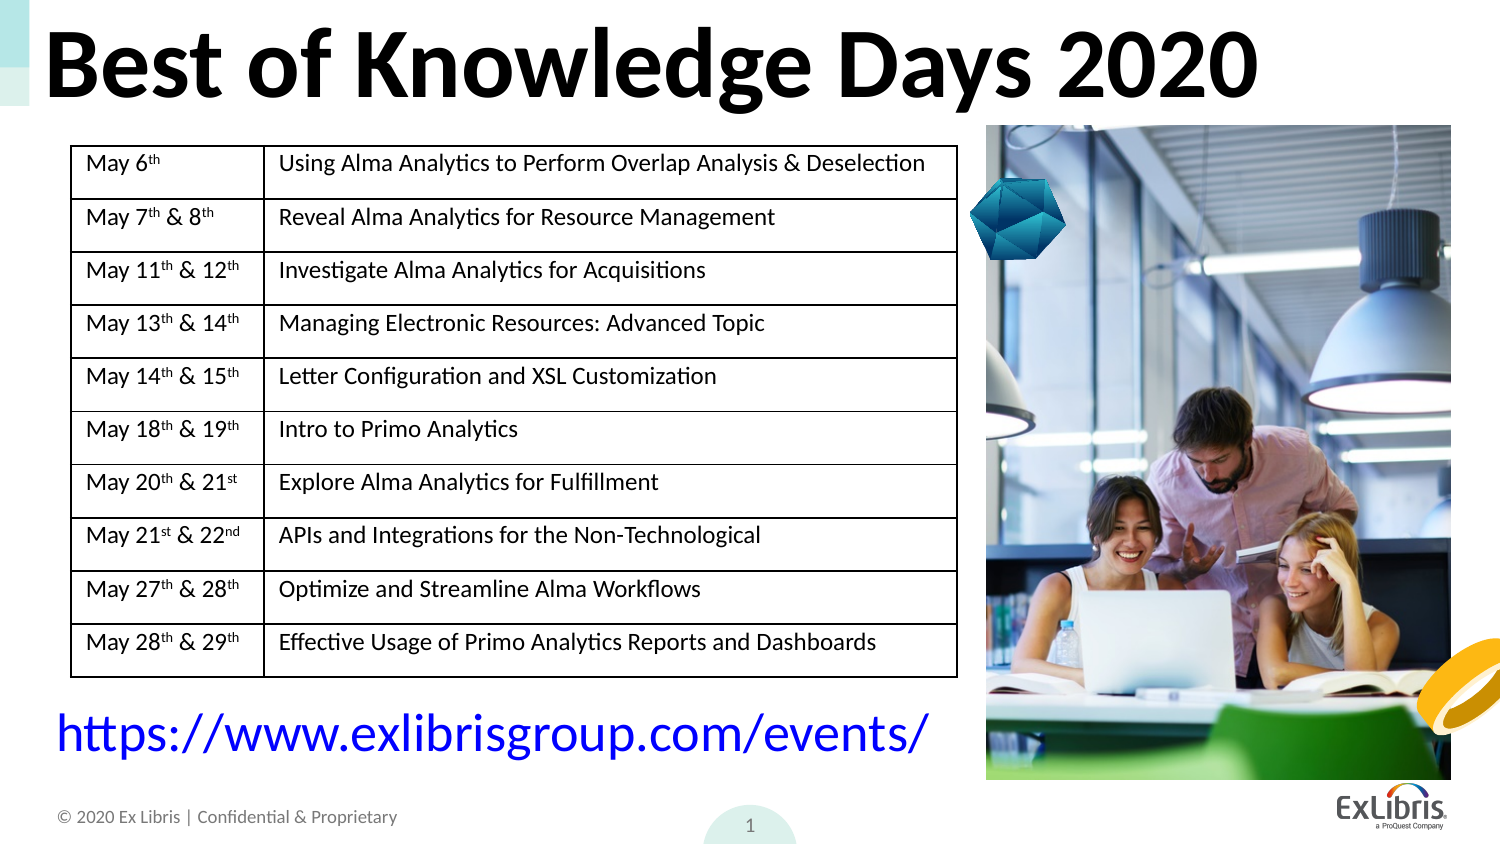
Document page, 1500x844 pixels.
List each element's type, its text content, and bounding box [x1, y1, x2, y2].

table_cell Explore Alma Analytics for Fulfillment [265, 465, 956, 517]
table_cell May 7th & 8th [72, 200, 263, 251]
table_cell Optimize and Streamline Alma Workflows [265, 572, 956, 623]
table_cell May 20th & 21st [72, 465, 263, 517]
table_cell APIs and Integrations for the Non-Technological [265, 519, 956, 570]
picture [986, 125, 1451, 780]
table_cell May 28th & 29th [72, 625, 263, 676]
table_cell Effective Usage of Primo Analytics Reports and Dashboards [265, 625, 956, 676]
title Best of Knowledge Days 2020 [29, 9, 1412, 105]
text_box https://www.exlibrisgroup.com/events/ [41, 689, 987, 770]
table_cell Letter Configuration and XSL Customization [265, 359, 956, 411]
table_cell Intro to Primo Analytics [265, 412, 956, 464]
table_cell May 21st & 22nd [72, 519, 263, 570]
table_cell May 18th & 19th [72, 412, 263, 464]
slide_number 1 [705, 793, 795, 844]
table_cell Investigate Alma Analytics for Acquisitions [265, 253, 956, 304]
table_cell Managing Electronic Resources: Advanced Topic [265, 306, 956, 357]
table_cell May 13th & 14th [72, 306, 263, 357]
picture [1337, 783, 1447, 830]
table_header Using Alma Analytics to Perform Overlap Analysis & Deselection [265, 147, 956, 198]
table_header May 6th [72, 147, 263, 198]
table_cell Reveal Alma Analytics for Resource Management [265, 200, 956, 251]
table_cell May 27th & 28th [72, 572, 263, 623]
table_cell May 11th & 12th [72, 253, 263, 304]
table_cell May 14th & 15th [72, 359, 263, 411]
